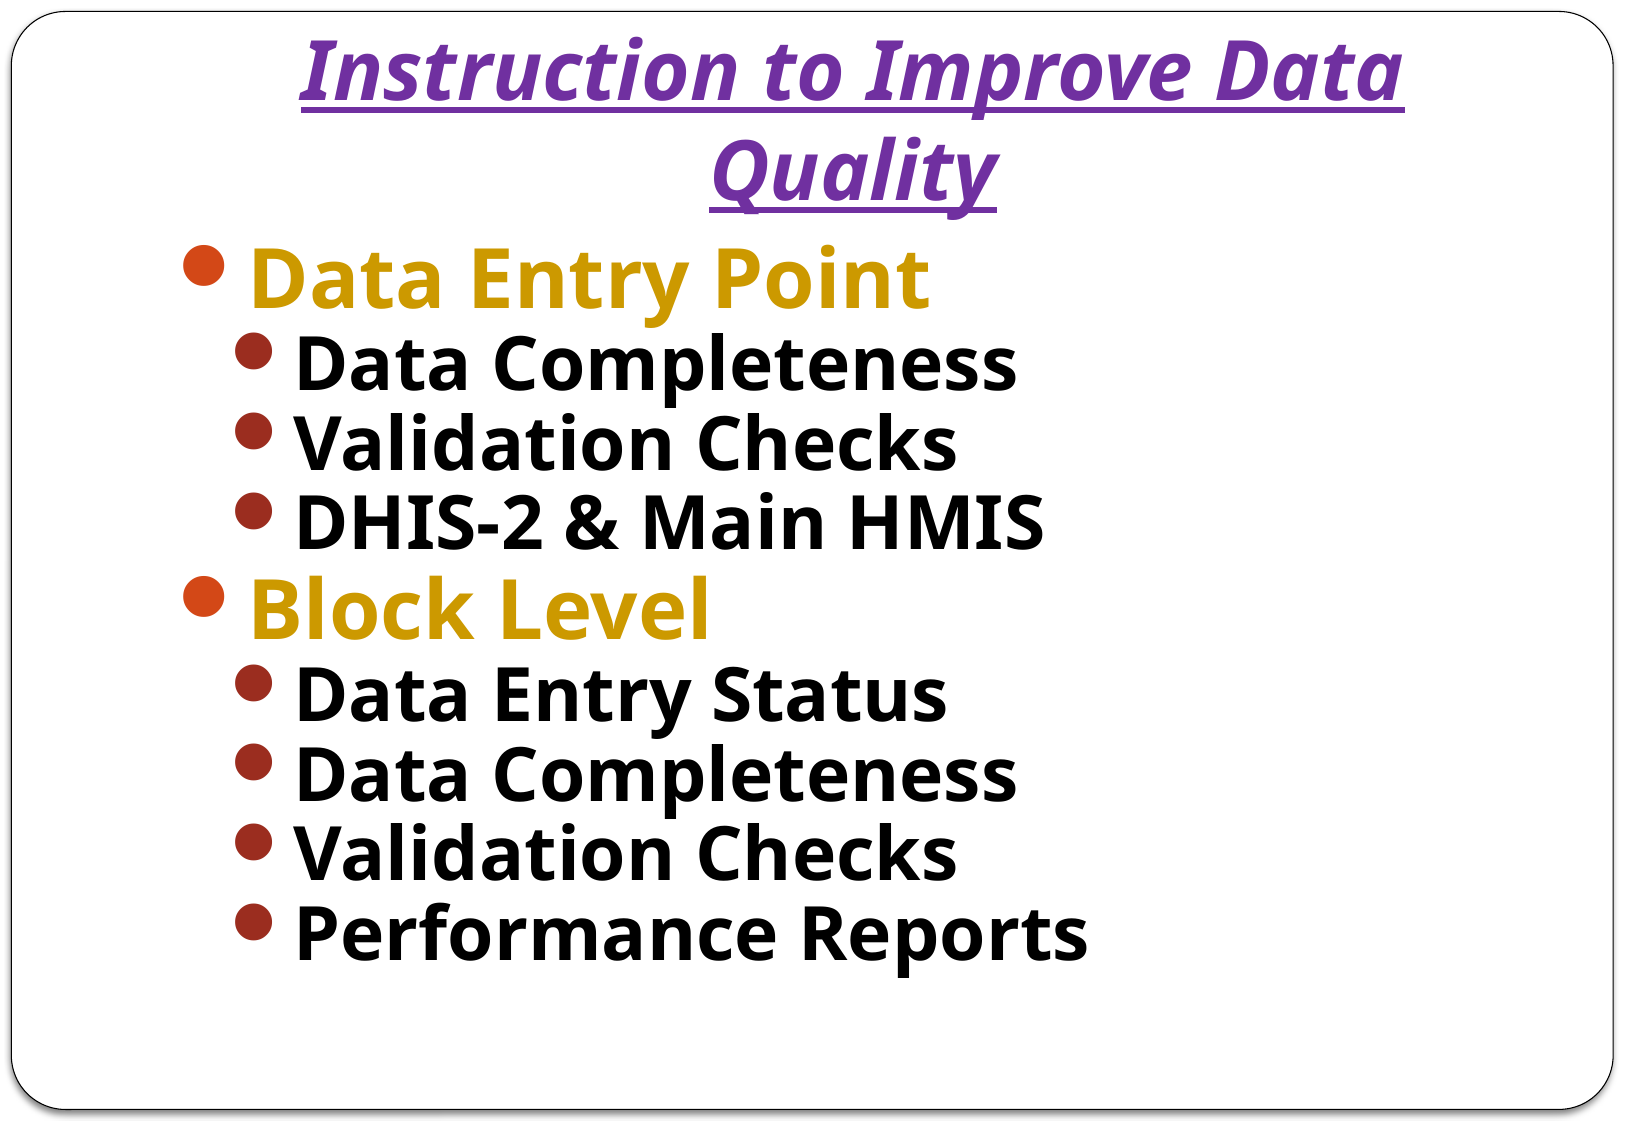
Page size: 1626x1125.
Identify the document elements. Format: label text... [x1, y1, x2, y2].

list Data Entry Point Data Completeness Validation Checks DHIS-2 & Main HMIS Block Level Data Entry Status Data Completeness Validation Checks Performance Reports [162, 237, 1544, 988]
title Instruction to Improve Data Quality [162, 45, 1544, 233]
